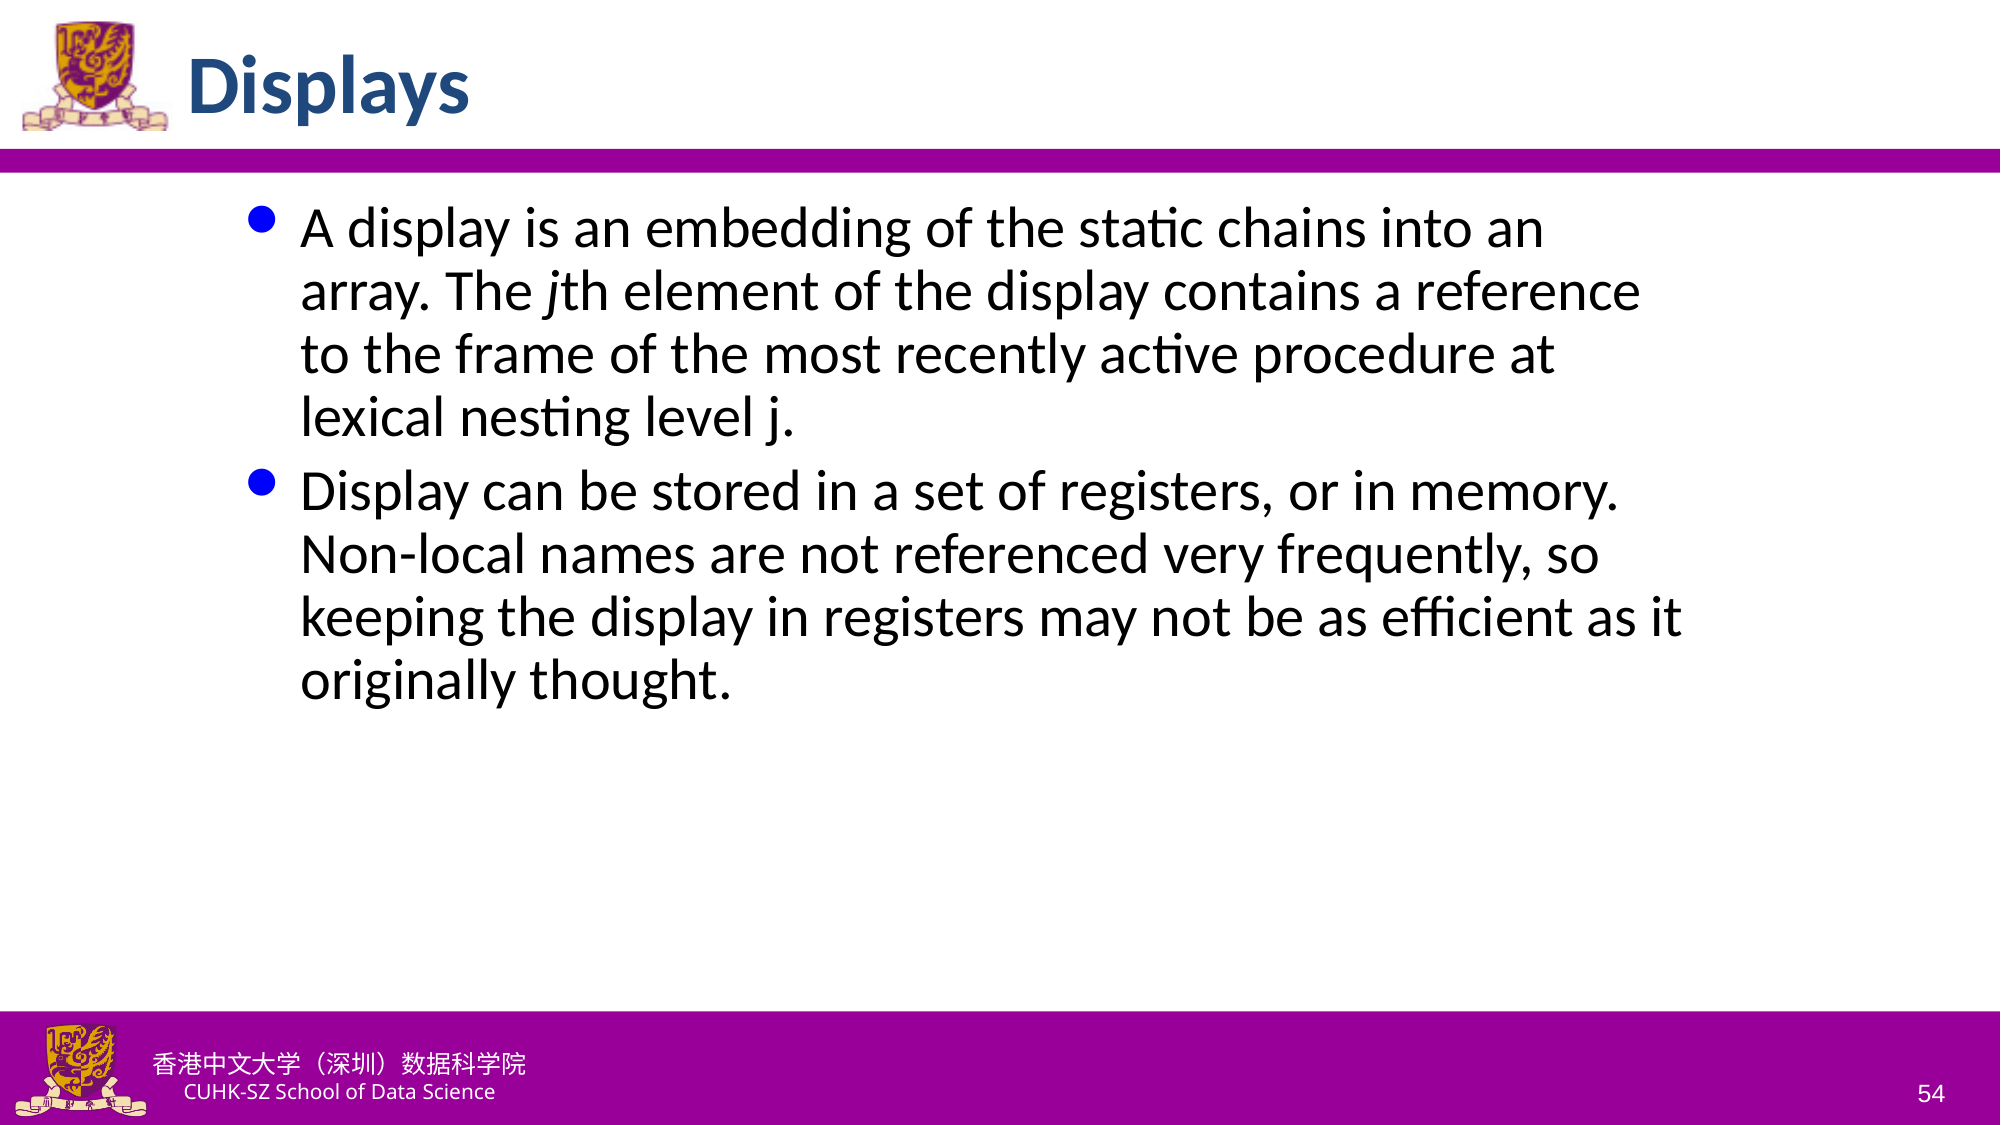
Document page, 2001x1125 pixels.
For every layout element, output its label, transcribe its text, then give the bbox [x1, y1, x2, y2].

title Displays [171, 23, 1898, 138]
picture [14, 1023, 149, 1117]
slide_number 54 [1493, 1070, 1961, 1125]
picture [21, 20, 173, 131]
list A display is an embedding of the static chains into an array. The jth element of the display contains a reference to the frame of the most recently active procedure at lexical nesting level j. Display can be stored in a set of registers, or in memory. Non-local names are not referenced very frequently, so keeping the display in registers may not be as efficient as it originally thought. [229, 189, 1704, 786]
